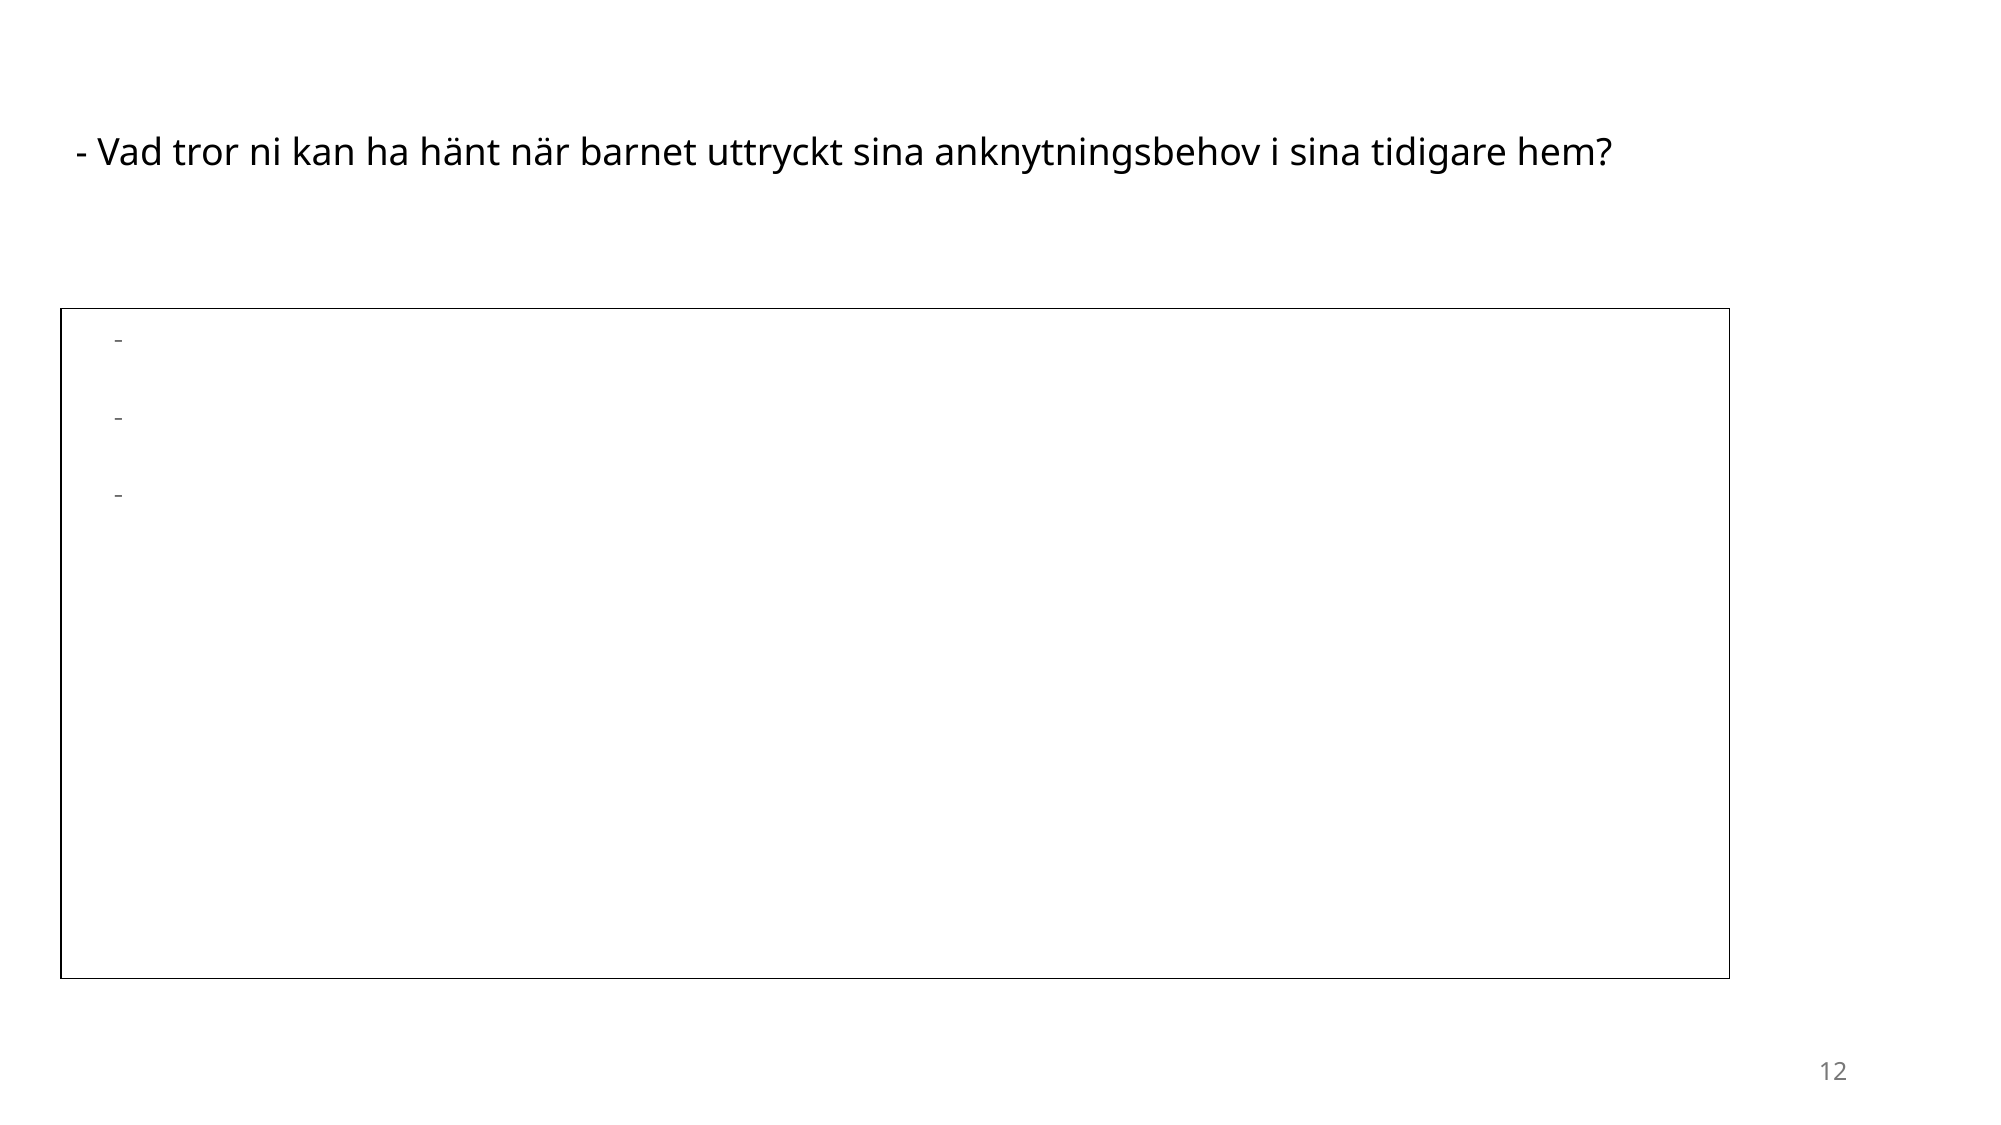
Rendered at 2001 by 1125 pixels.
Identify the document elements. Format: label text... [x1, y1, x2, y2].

text_box - - - [60, 308, 1730, 979]
slide_number 12 [1412, 1042, 1863, 1103]
text_box - Vad tror ni kan ha hänt när barnet uttryckt sina anknytningsbehov i sina tidigare hem? [60, 120, 1799, 180]
